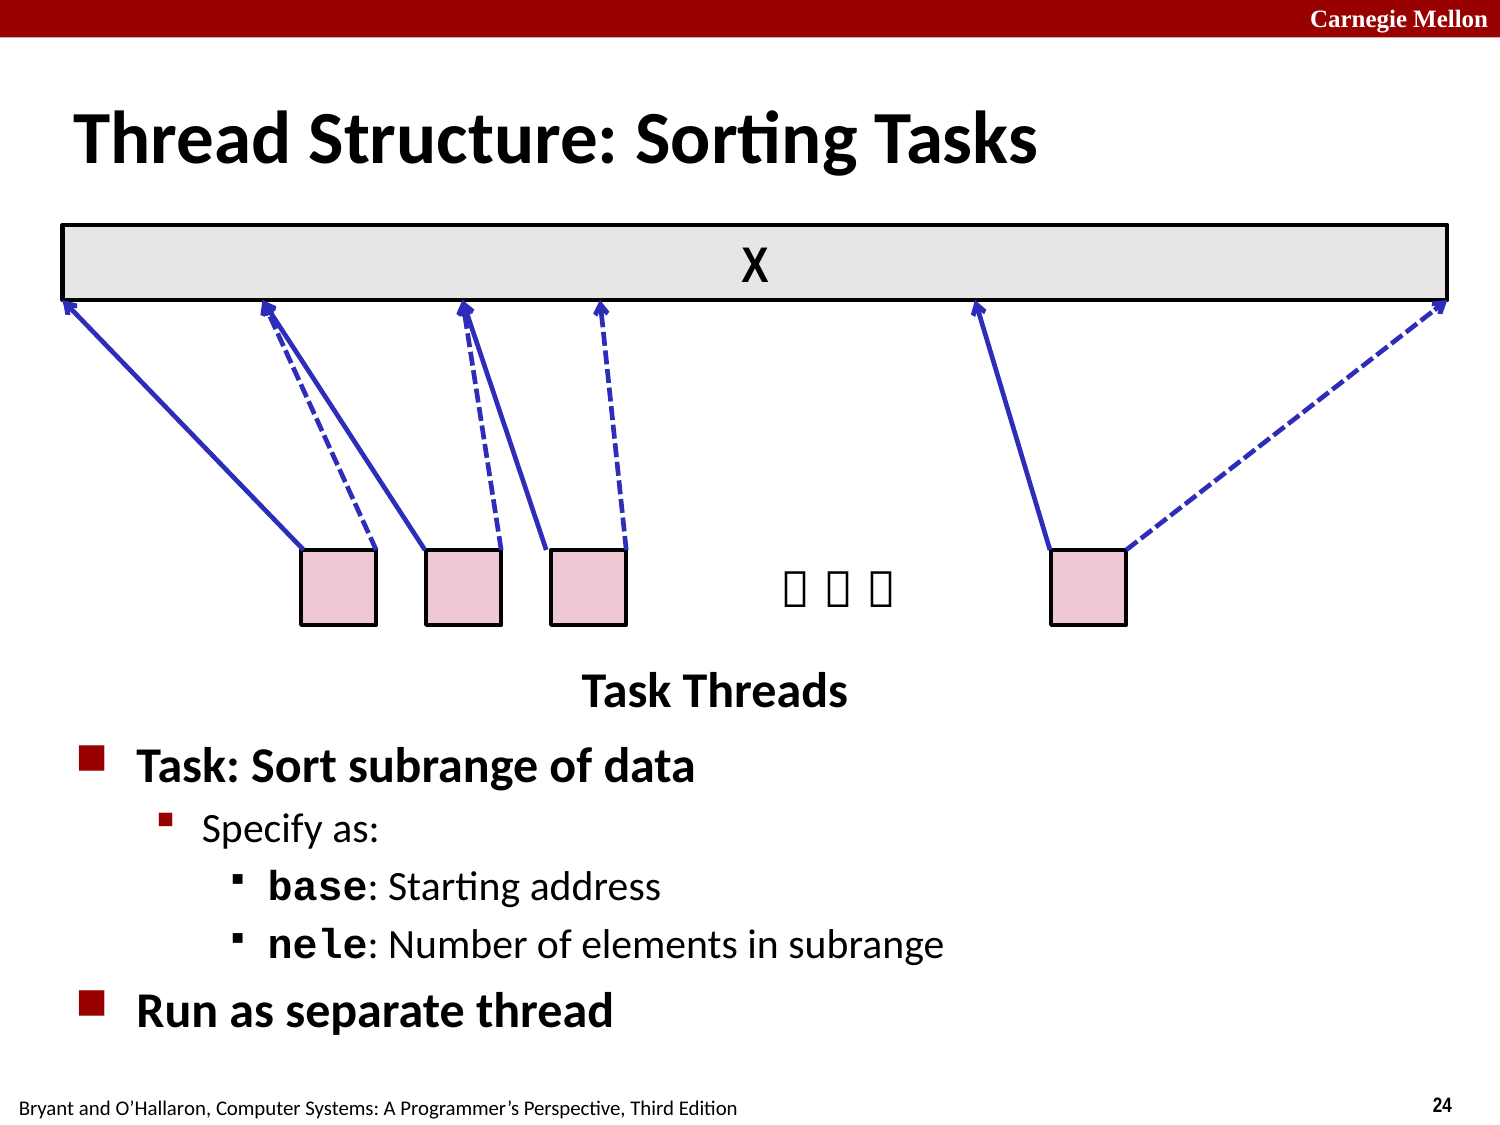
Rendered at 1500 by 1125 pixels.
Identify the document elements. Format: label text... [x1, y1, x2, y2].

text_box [262, 299, 426, 551]
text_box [1125, 299, 1448, 551]
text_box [462, 299, 547, 551]
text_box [300, 549, 1127, 725]
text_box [974, 299, 1051, 551]
title Thread Structure: Sorting Tasks [58, 71, 1305, 197]
text_box X [62, 224, 1448, 300]
list Task: Sort subrange of data Specify as: base: Starting address nele: Number of elements in subrange Run as separate thread [64, 724, 1361, 1040]
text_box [599, 299, 627, 551]
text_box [62, 299, 259, 551]
